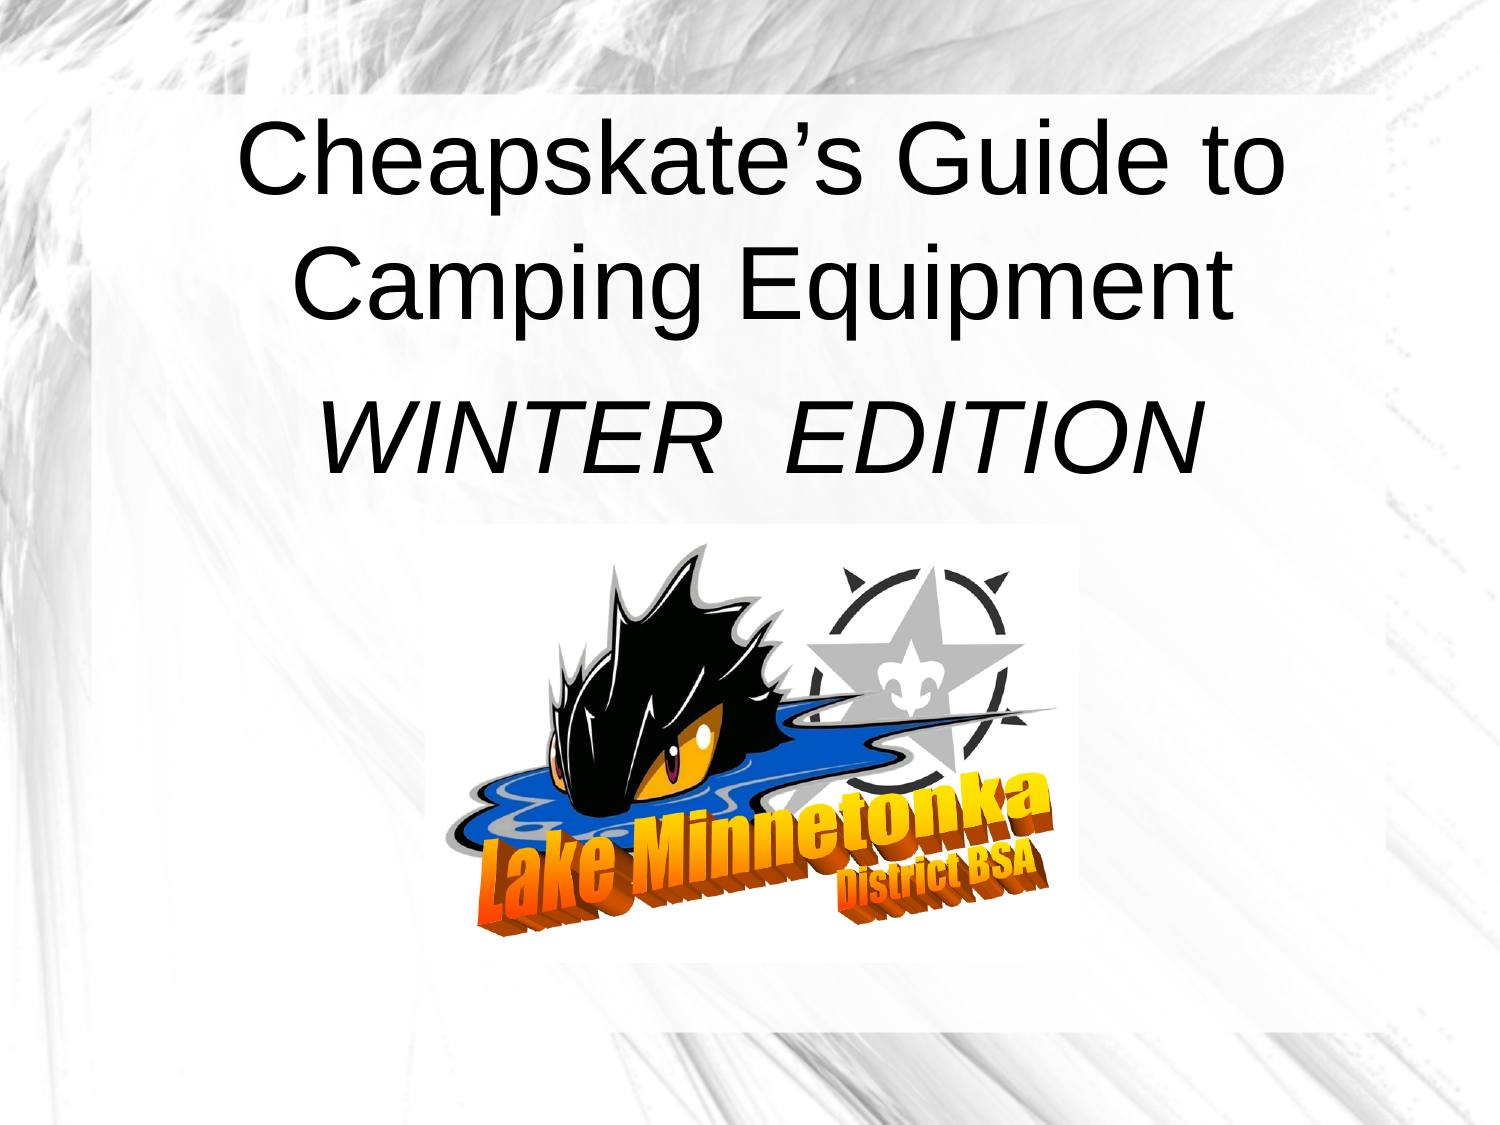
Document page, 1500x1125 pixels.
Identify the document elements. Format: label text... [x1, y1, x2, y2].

picture [0, 0, 1500, 1125]
text_box WINTER EDITION [299, 362, 1363, 503]
text_box Cheapskate’s Guide to Camping Equipment [124, 149, 1400, 392]
